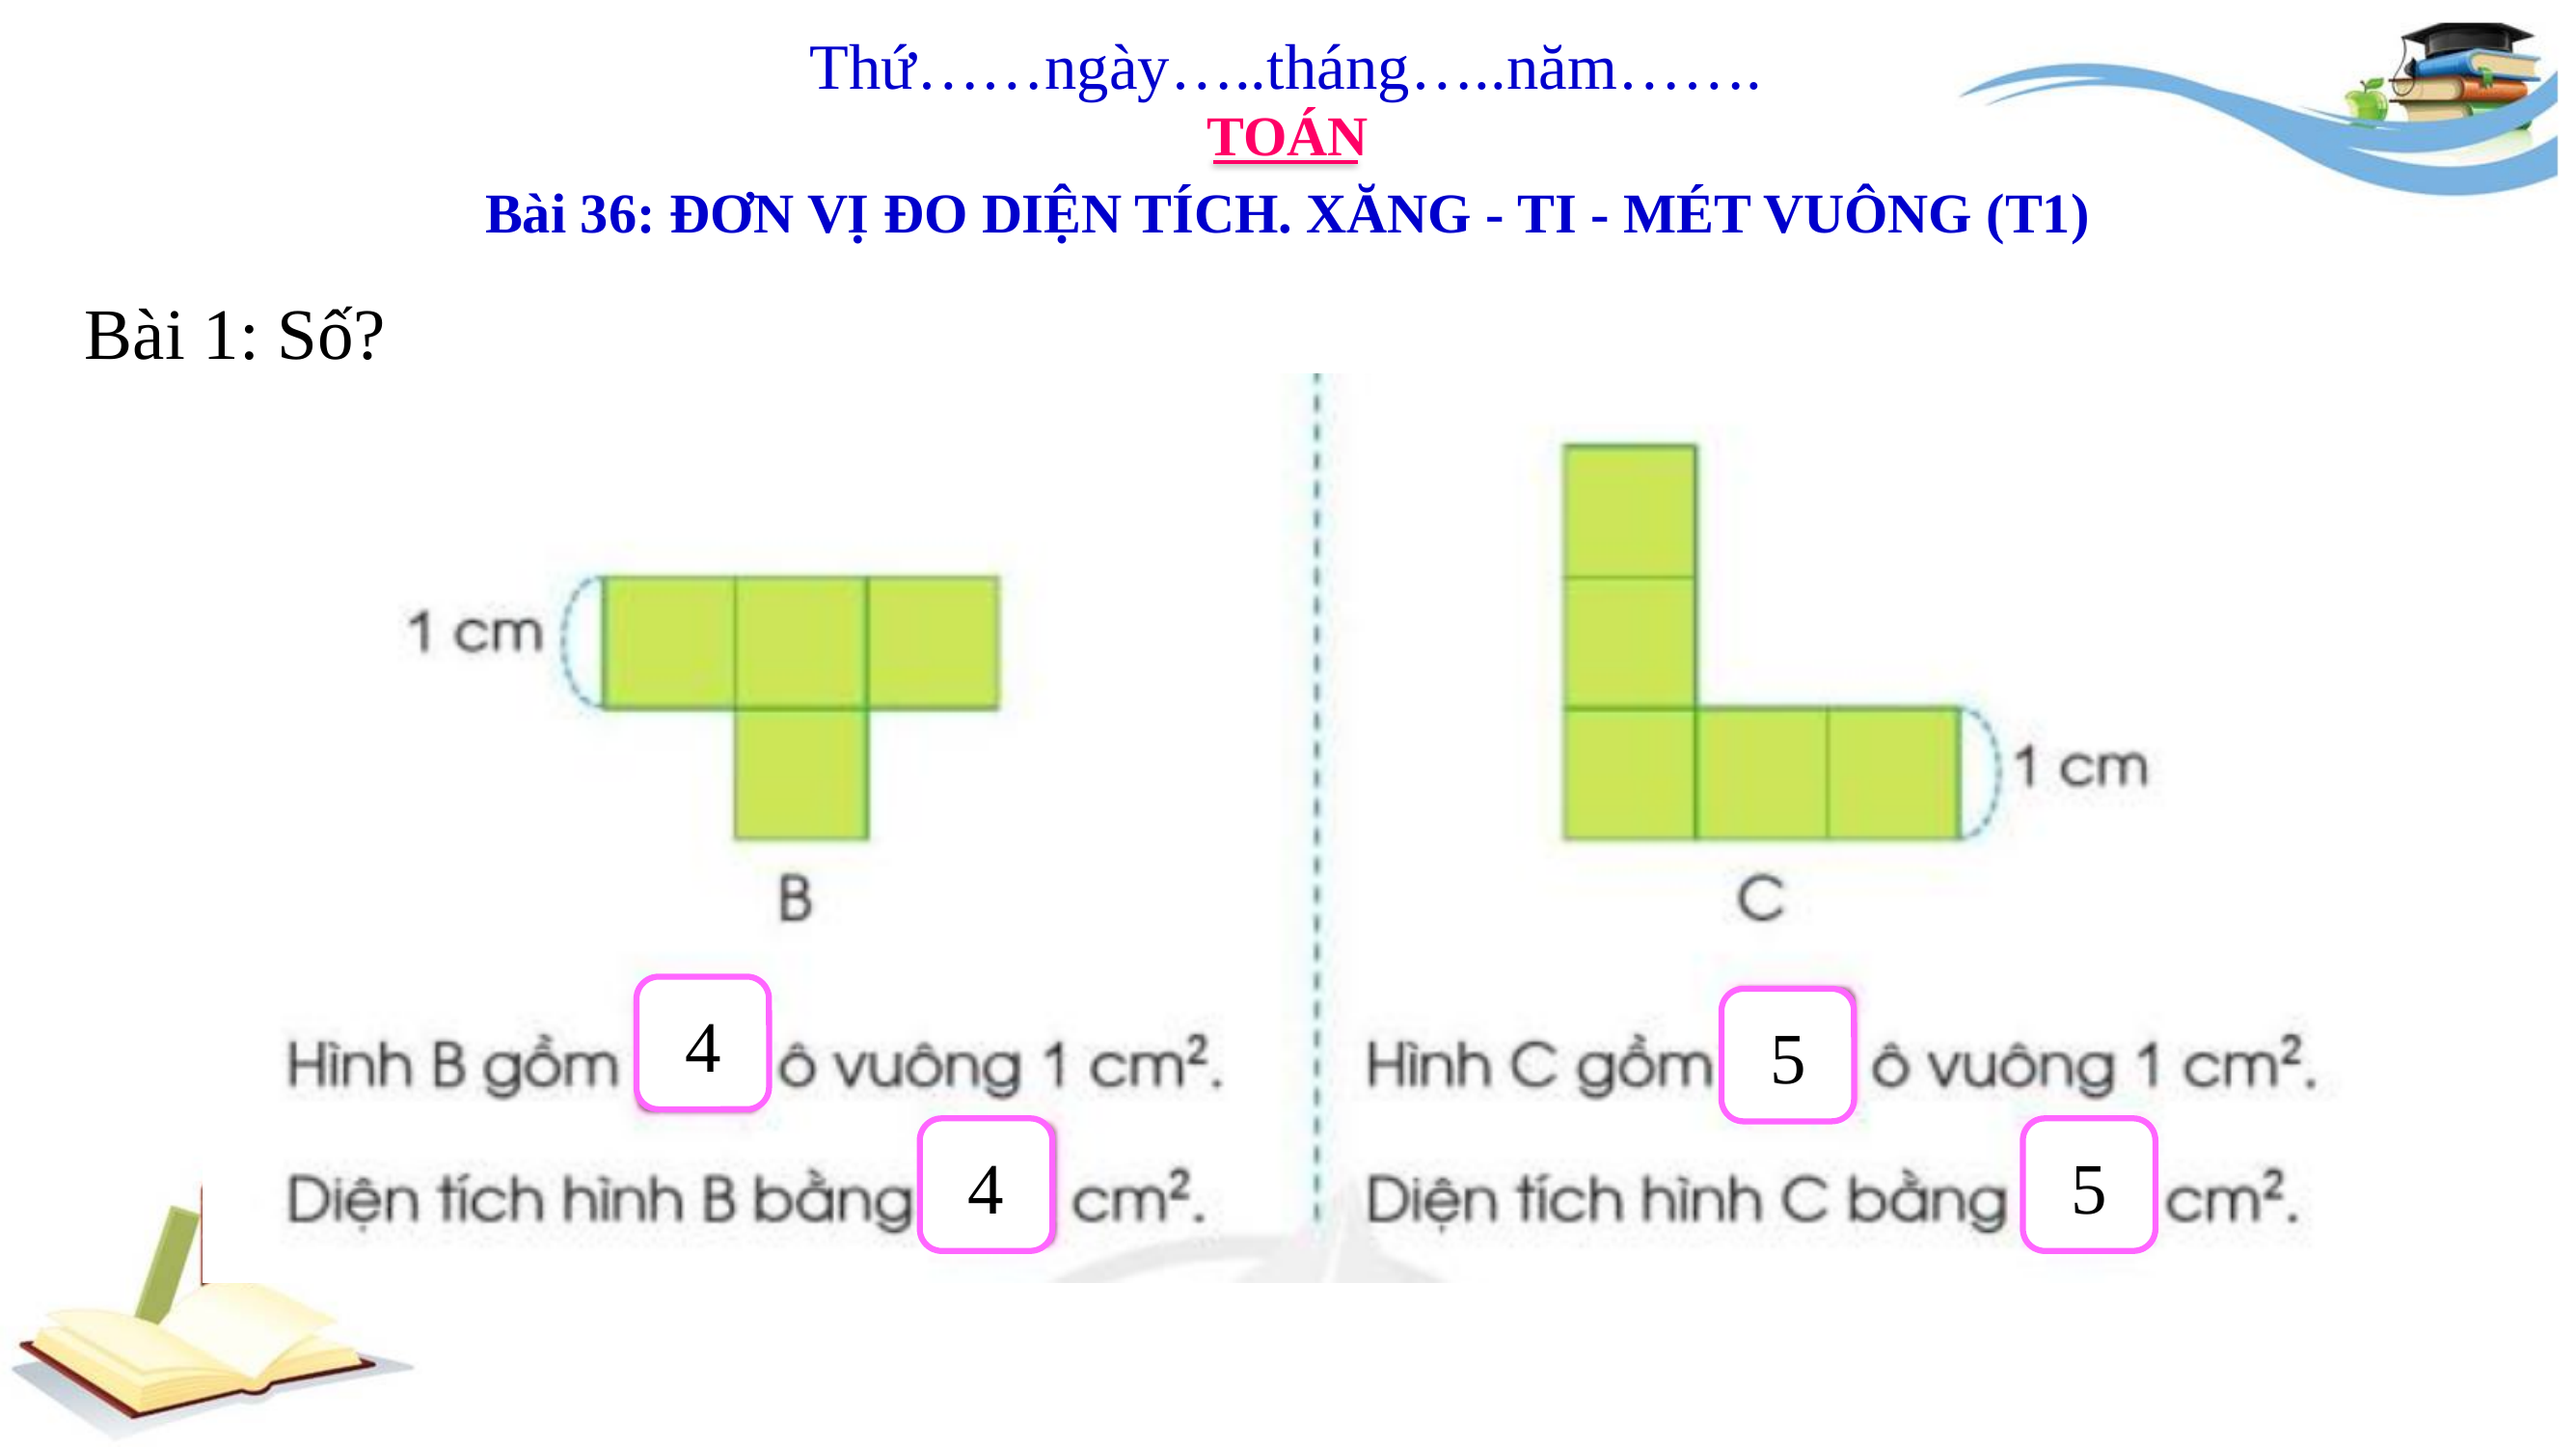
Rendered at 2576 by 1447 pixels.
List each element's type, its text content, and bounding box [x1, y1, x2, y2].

text_box Bài 36: ĐƠN VỊ ĐO DIỆN TÍCH. XĂNG - TI - MÉT VUÔNG (T1) [419, 164, 2156, 256]
picture [0, 0, 2576, 1447]
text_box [792, 16, 1782, 176]
text_box Bài 1: Số? [70, 280, 1358, 382]
